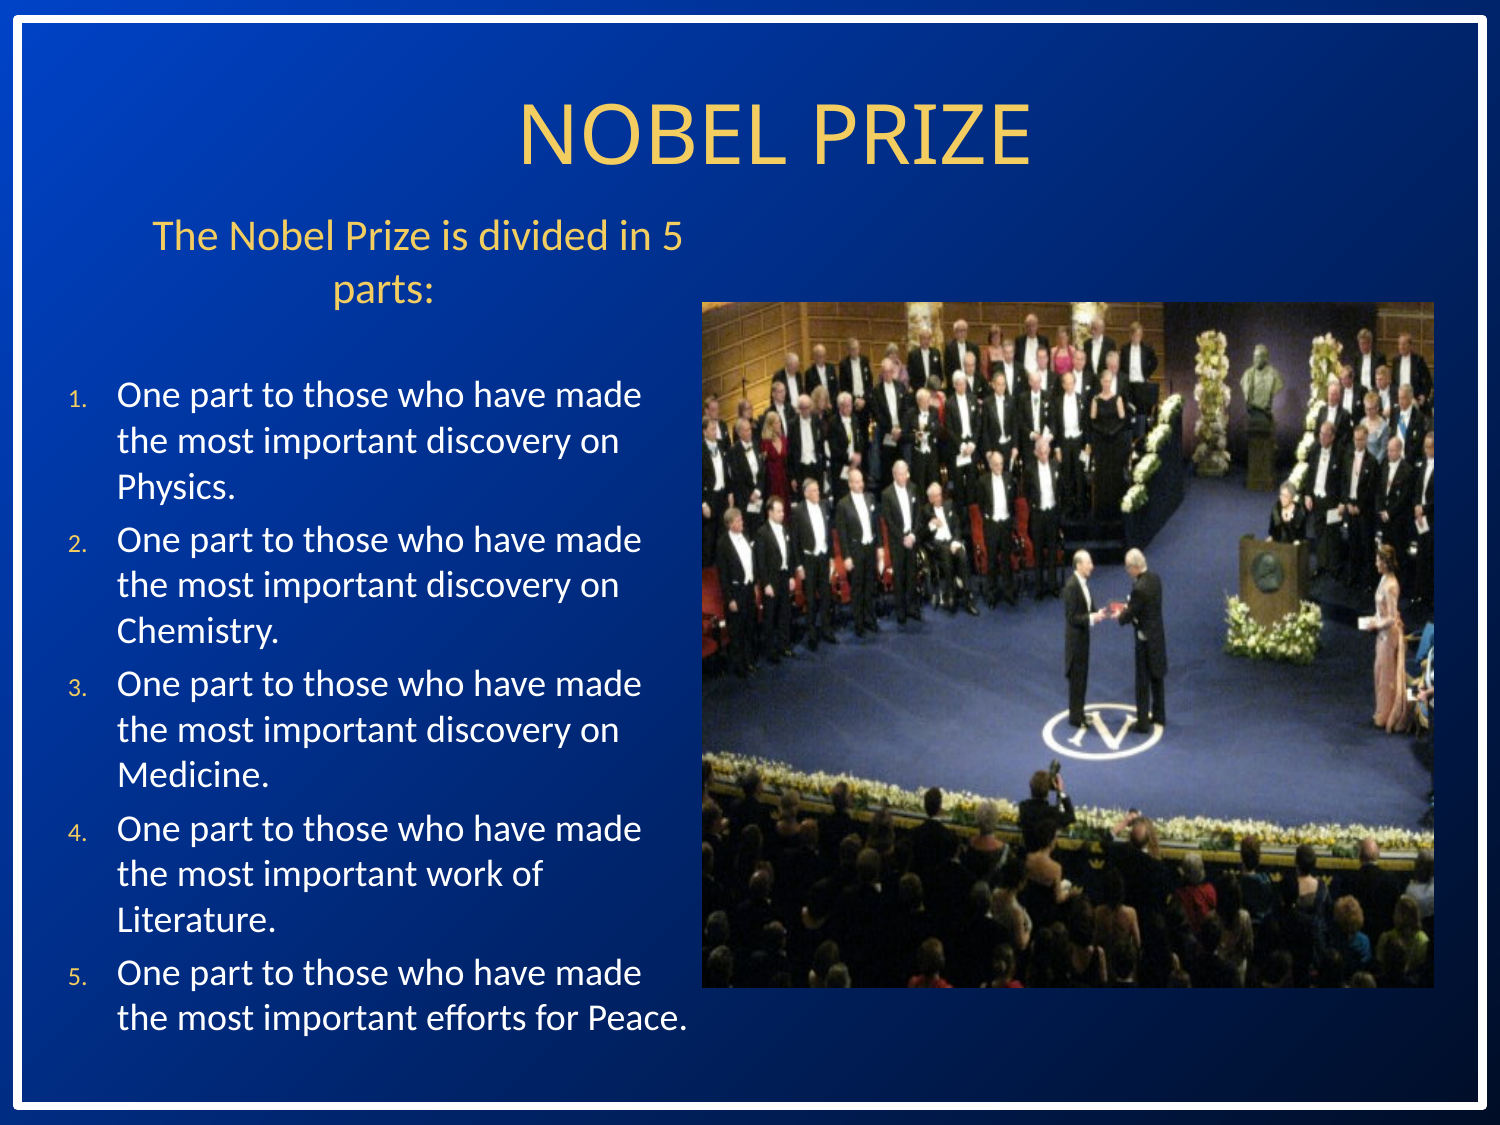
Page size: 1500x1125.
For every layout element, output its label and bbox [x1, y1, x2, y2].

text_box [16, 17, 1484, 1108]
list [702, 302, 1435, 989]
